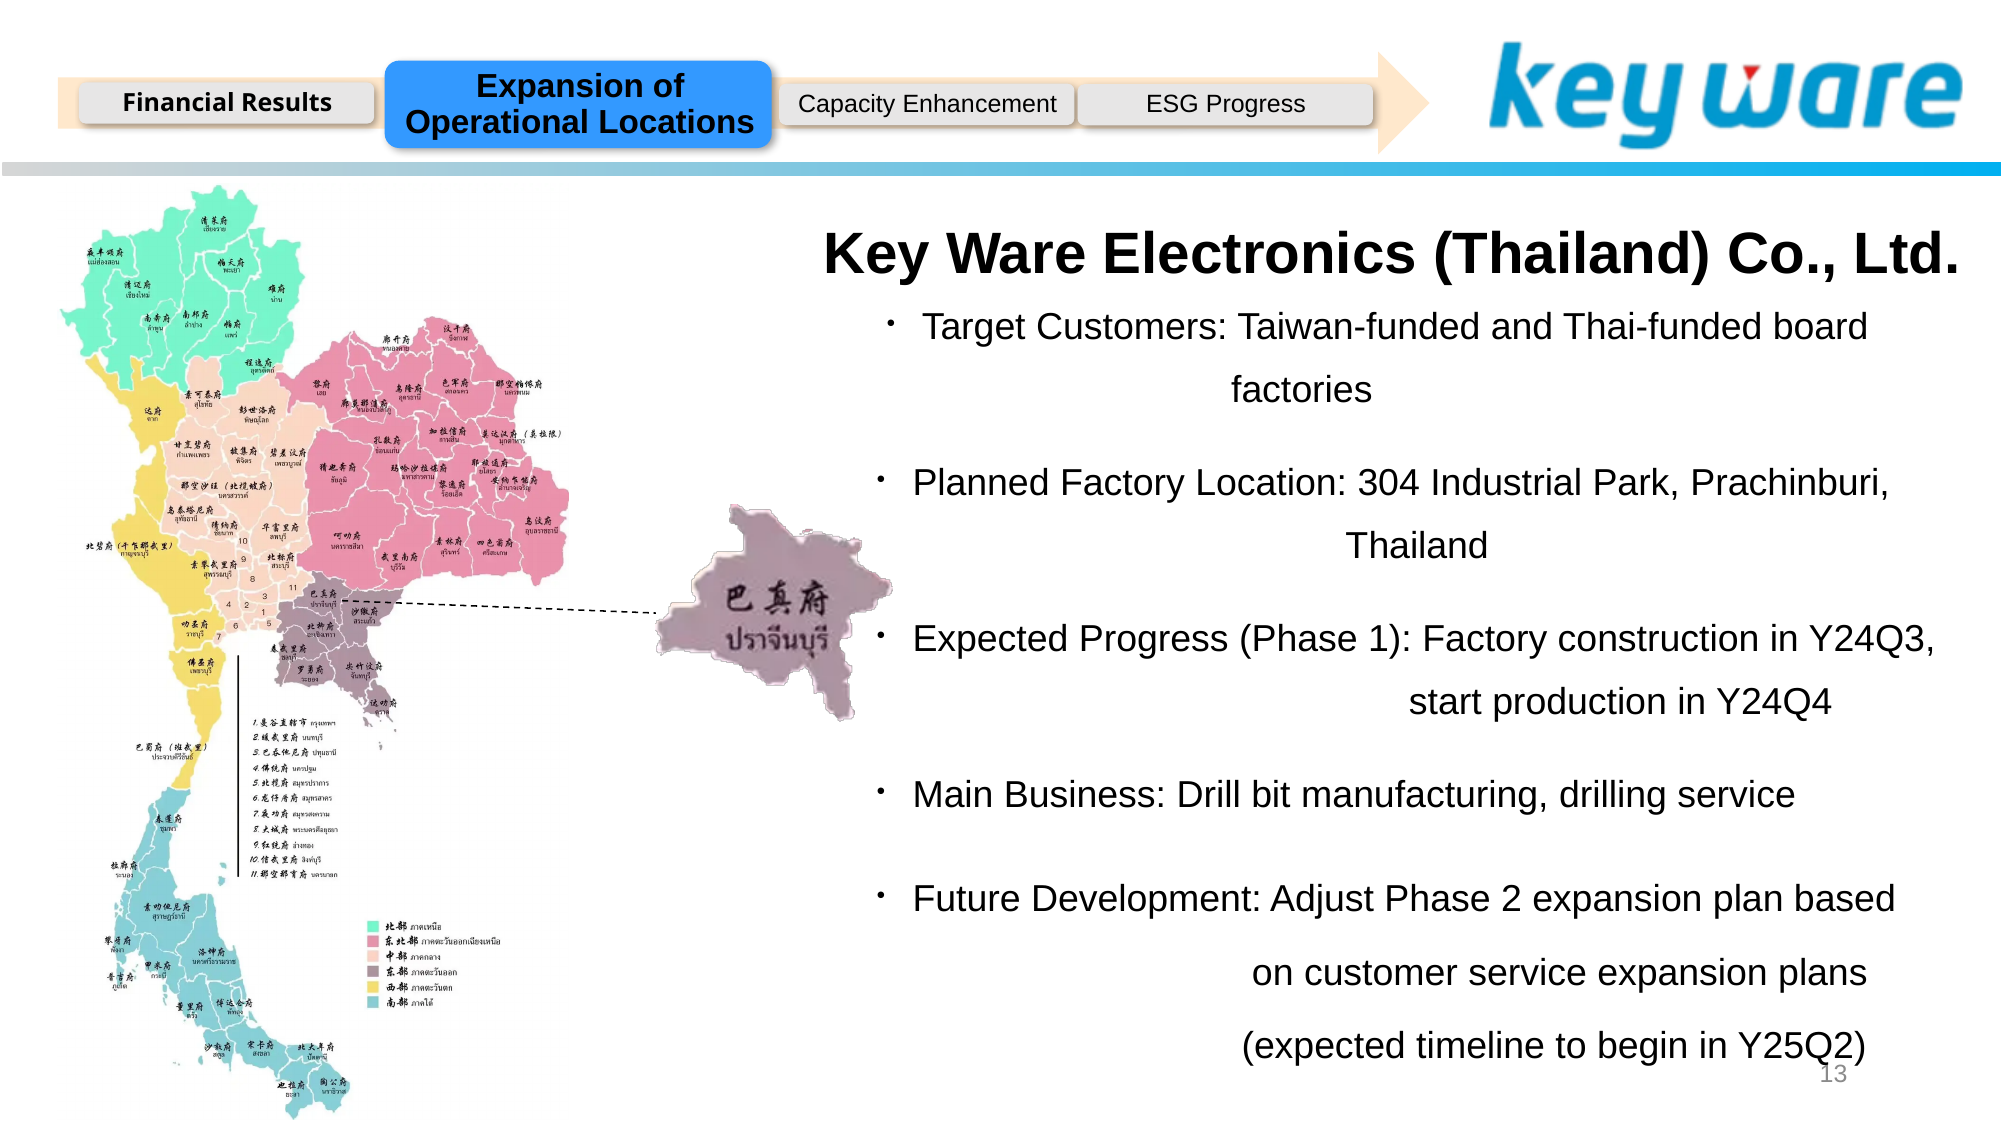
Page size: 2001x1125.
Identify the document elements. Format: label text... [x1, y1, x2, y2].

text_box Key Ware Electronics (Thailand) Co., Ltd. ．Target Customers: Taiwan-funded and Thai-funded board factories ．Planned Factory Location: 304 Industrial Park, Prachinburi, Thailand ．Expected Progress (Phase 1): Factory construction in Y24Q3, start production in Y24Q4 ．Main Business: Drill bit manufacturing, drilling service ．Future Development: Adjust Phase 2 expansion plan based on customer service expansion plans (expected timeline to begin in Y25Q2) [893, 207, 1980, 1074]
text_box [57, 51, 1430, 155]
text_box [1, 162, 2000, 176]
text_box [57, 183, 893, 1120]
picture [1471, 32, 1980, 158]
slide_number 13 [1412, 1074, 1863, 1103]
